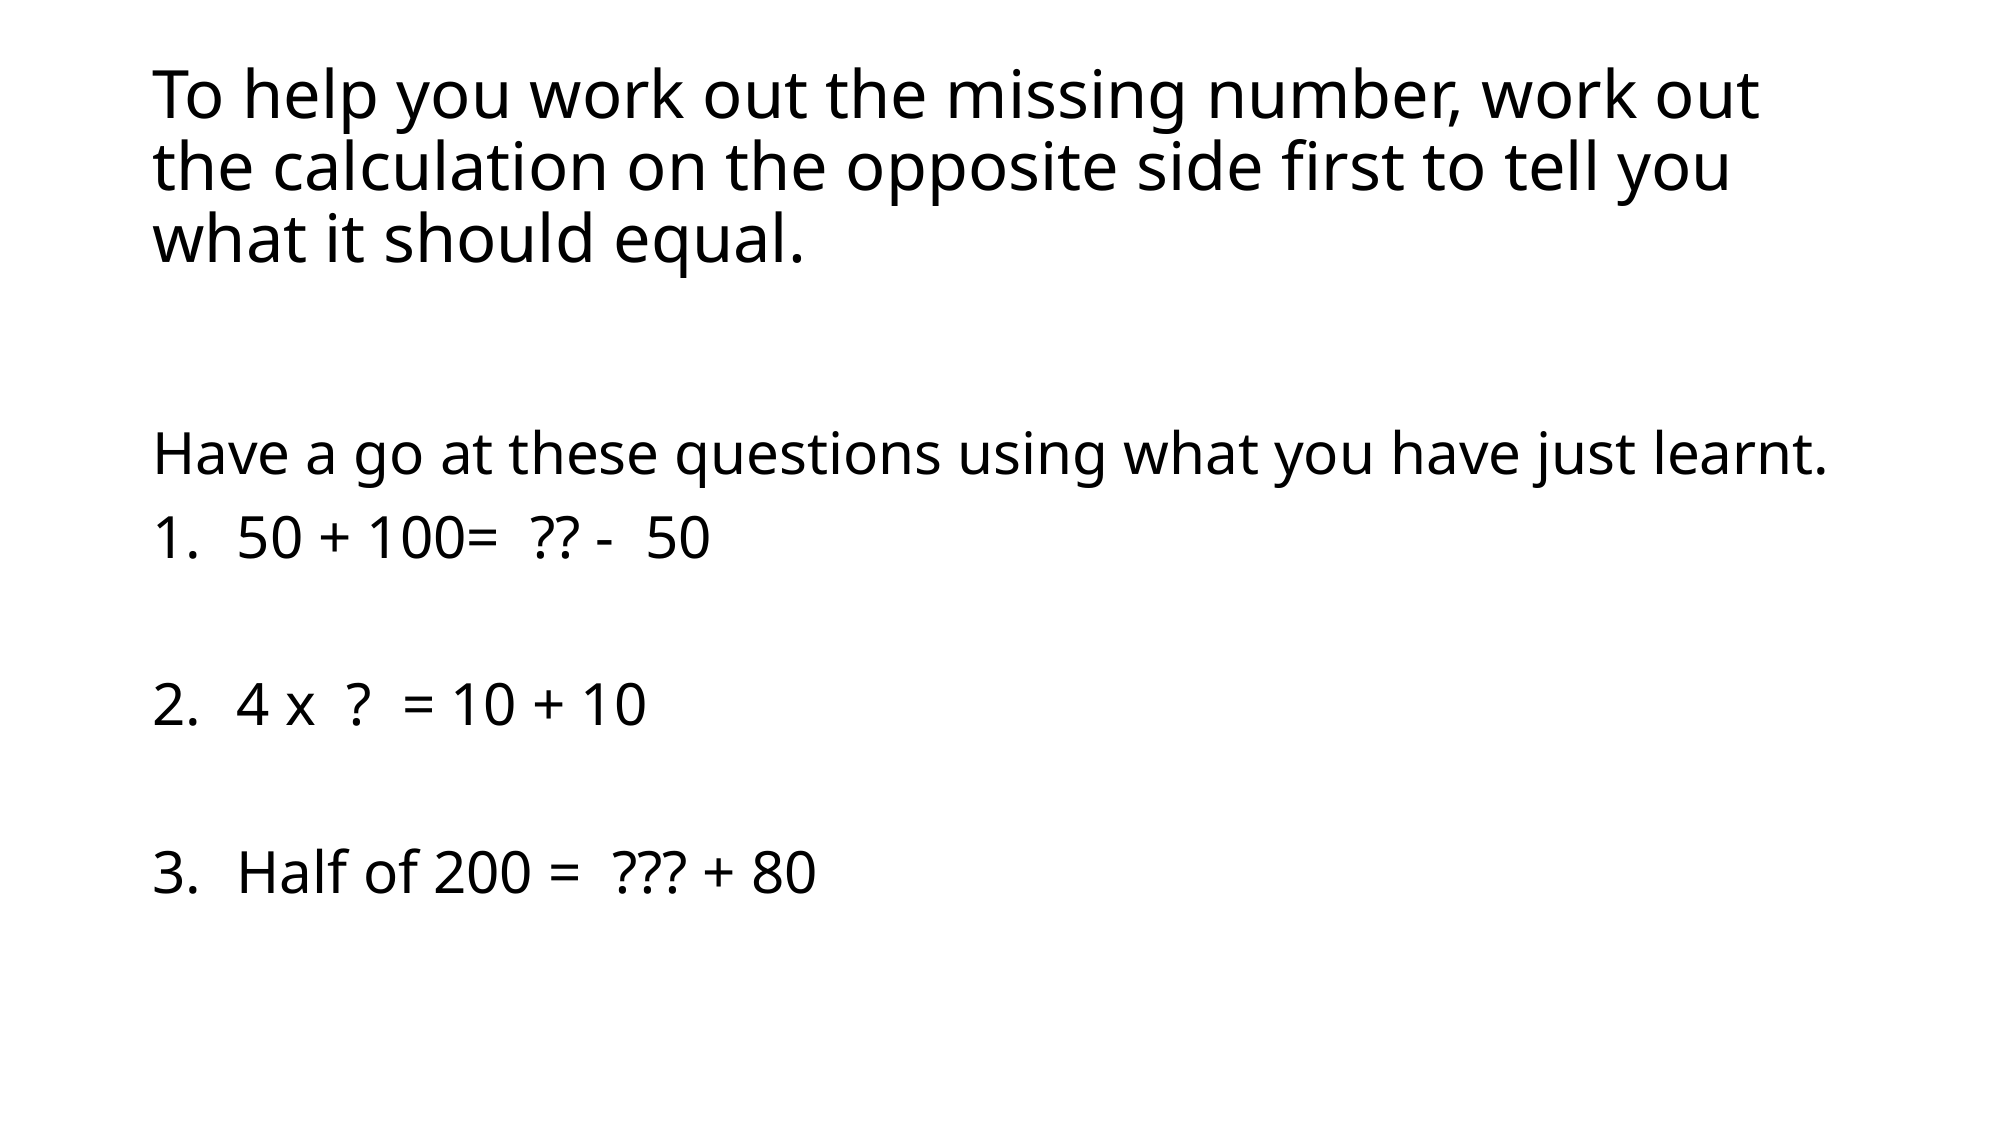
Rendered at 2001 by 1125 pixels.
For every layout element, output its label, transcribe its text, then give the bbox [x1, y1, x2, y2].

title To help you work out the missing number, work out the calculation on the opposite side first to tell you what it should equal. [137, 59, 1863, 278]
list Have a go at these questions using what you have just learnt. 50 + 100= ?? - 50 4 x ? = 10 + 10 Half of 200 = ??? + 80 [137, 416, 1863, 1014]
